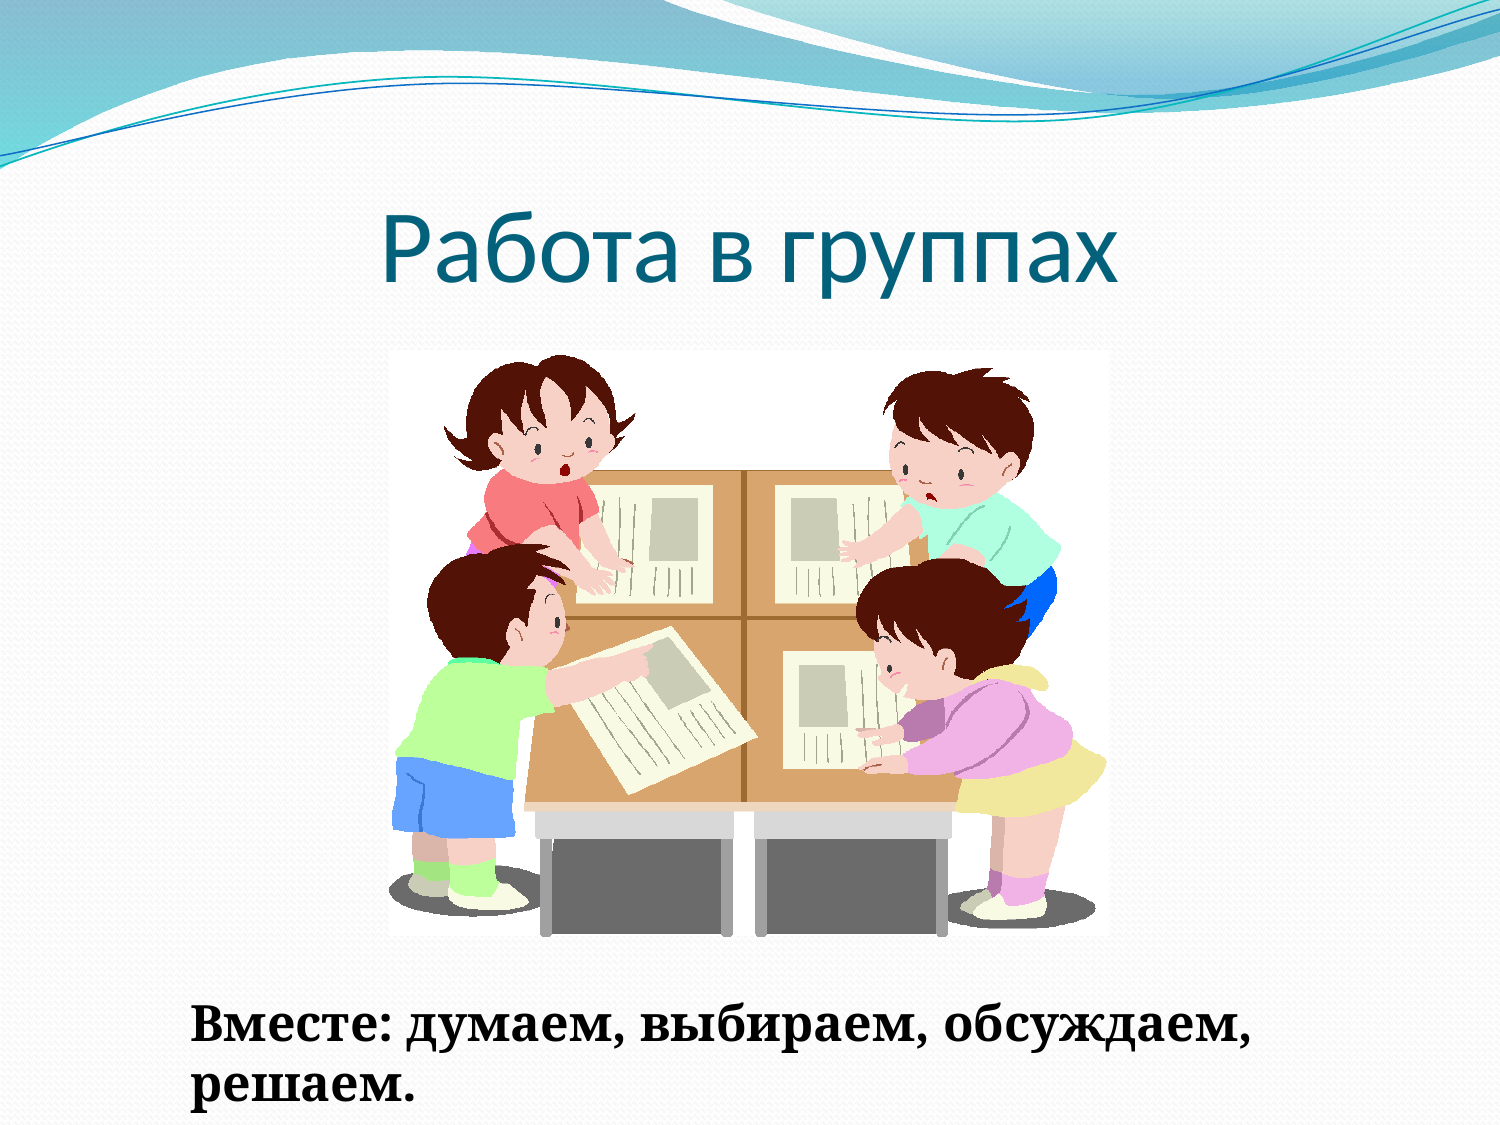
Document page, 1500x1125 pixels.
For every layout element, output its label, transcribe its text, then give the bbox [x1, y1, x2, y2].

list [388, 350, 1112, 938]
text_box Вместе: думаем, выбираем, обсуждаем, решаем. [175, 984, 1407, 1120]
title Работа в группах [75, 115, 1425, 303]
